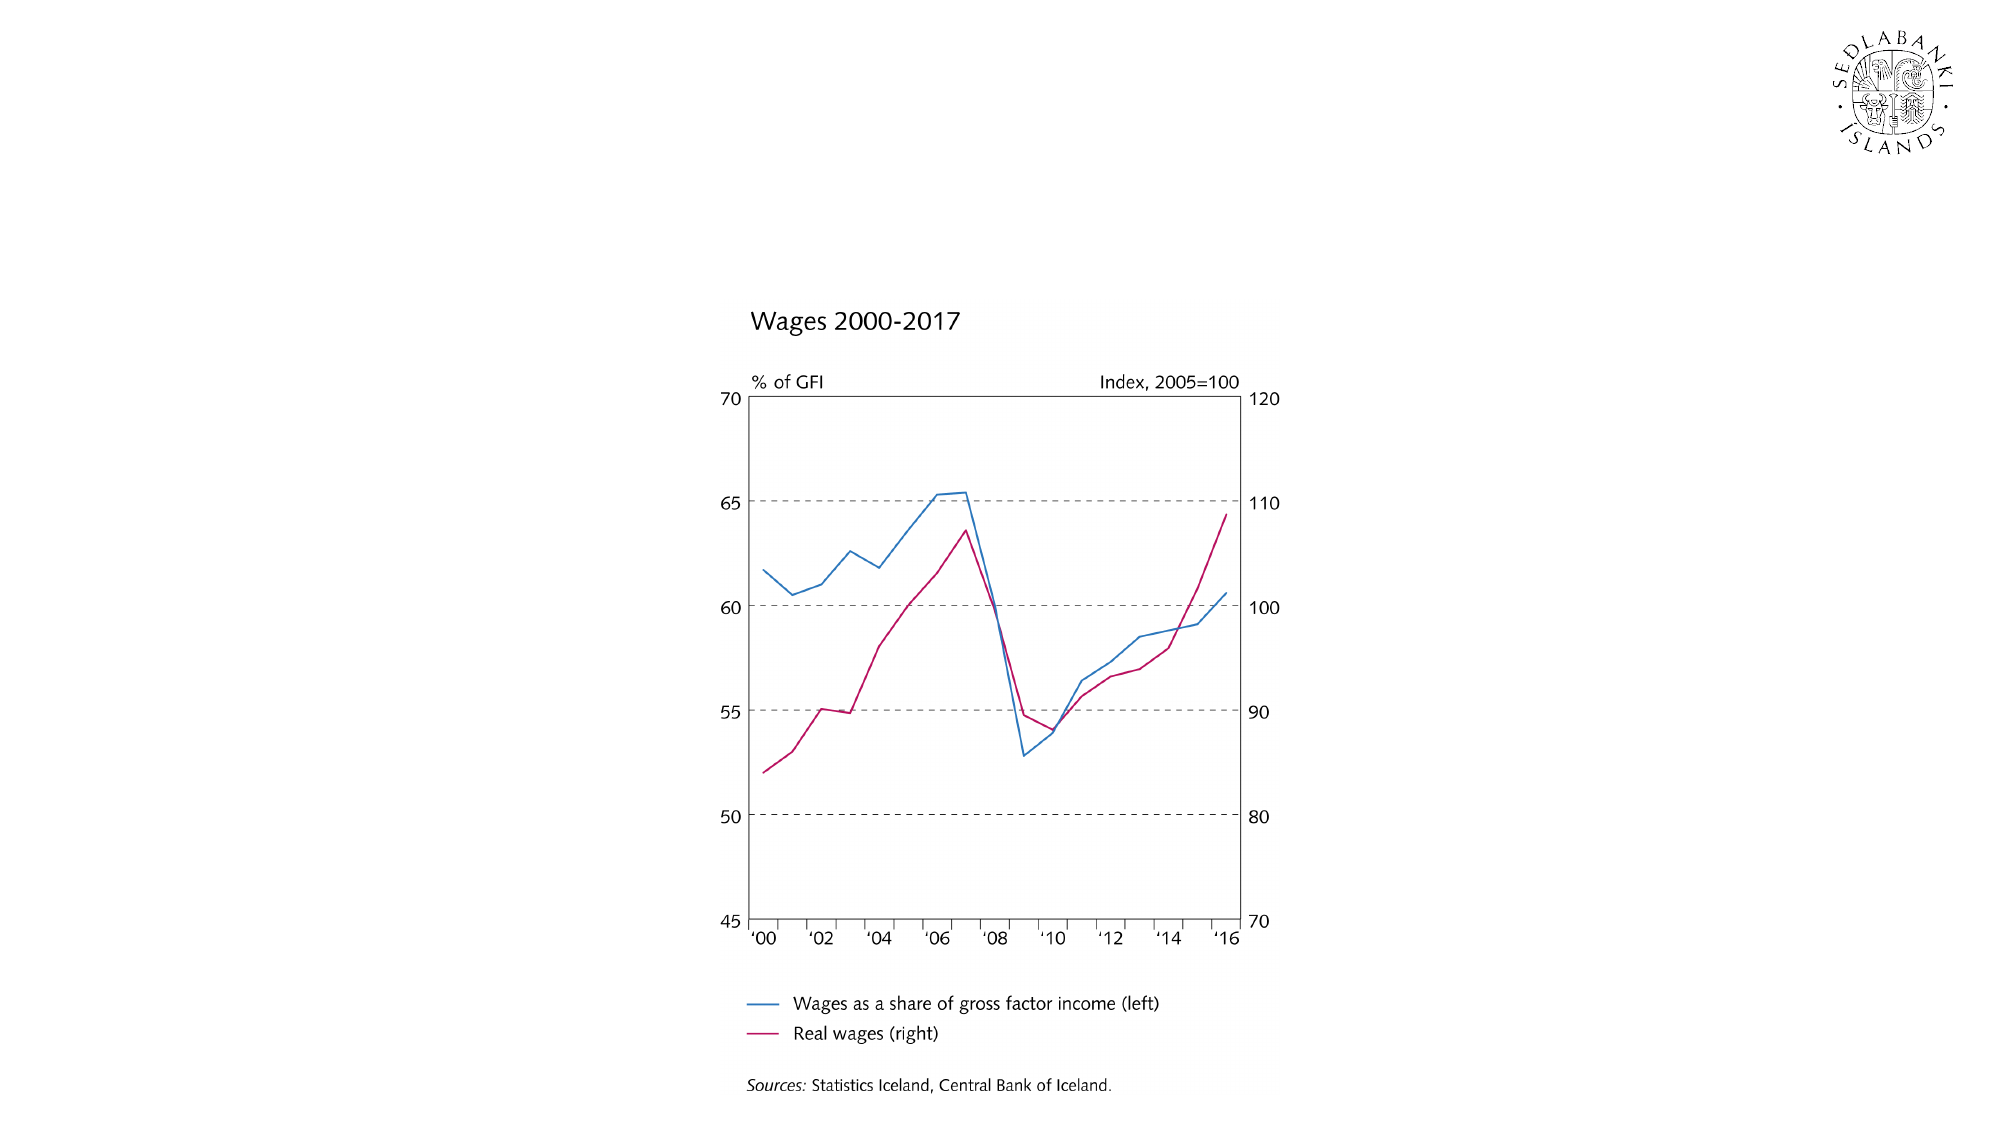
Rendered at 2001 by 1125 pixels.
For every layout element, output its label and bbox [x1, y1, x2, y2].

picture [1830, 29, 1955, 160]
list [720, 299, 1280, 1095]
